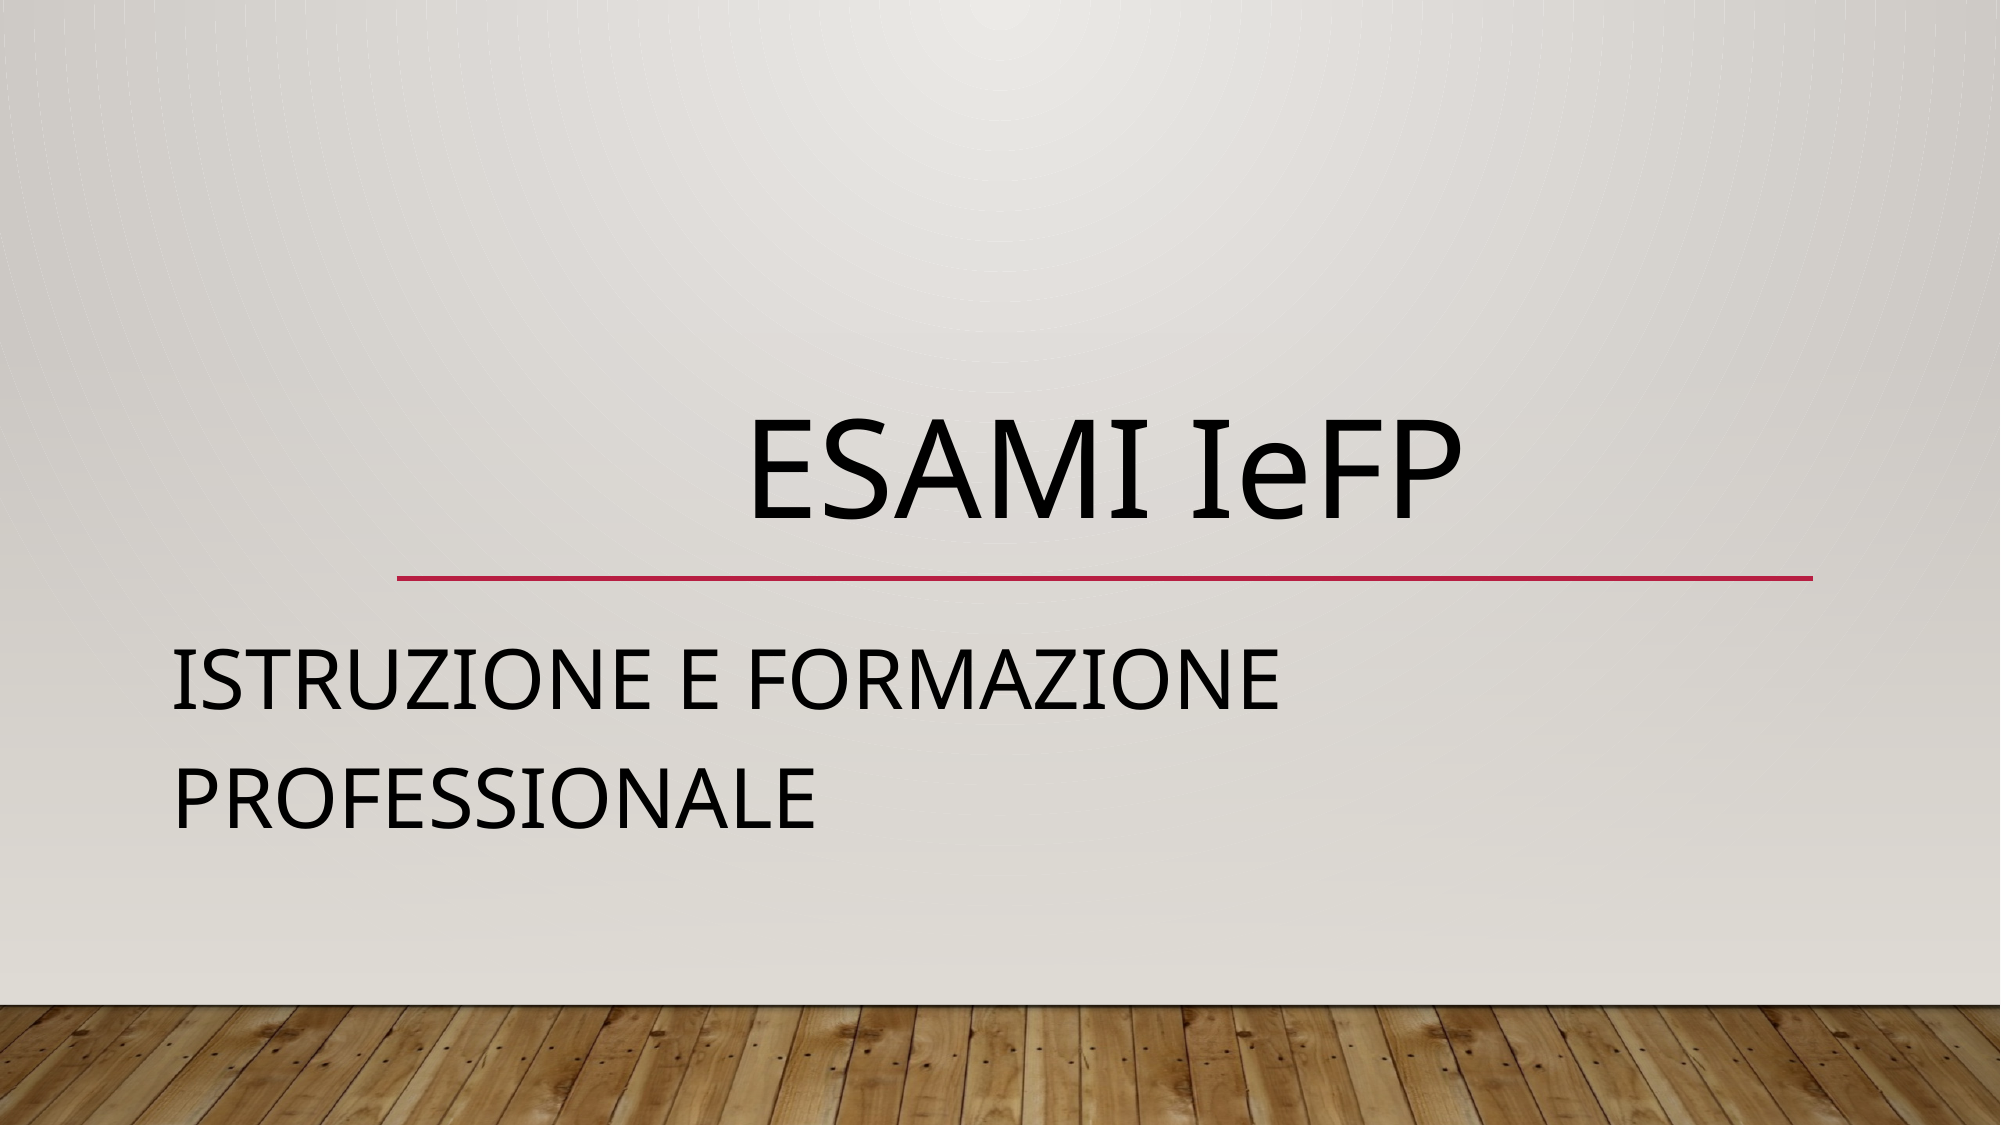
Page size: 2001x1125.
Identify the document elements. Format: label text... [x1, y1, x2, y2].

picture [0, 1005, 2000, 1125]
subtitle ISTRUZIONE e FORMAZIONE PROFESSIONALE [156, 590, 1955, 863]
title ESAMI IeFP [396, 131, 1814, 549]
